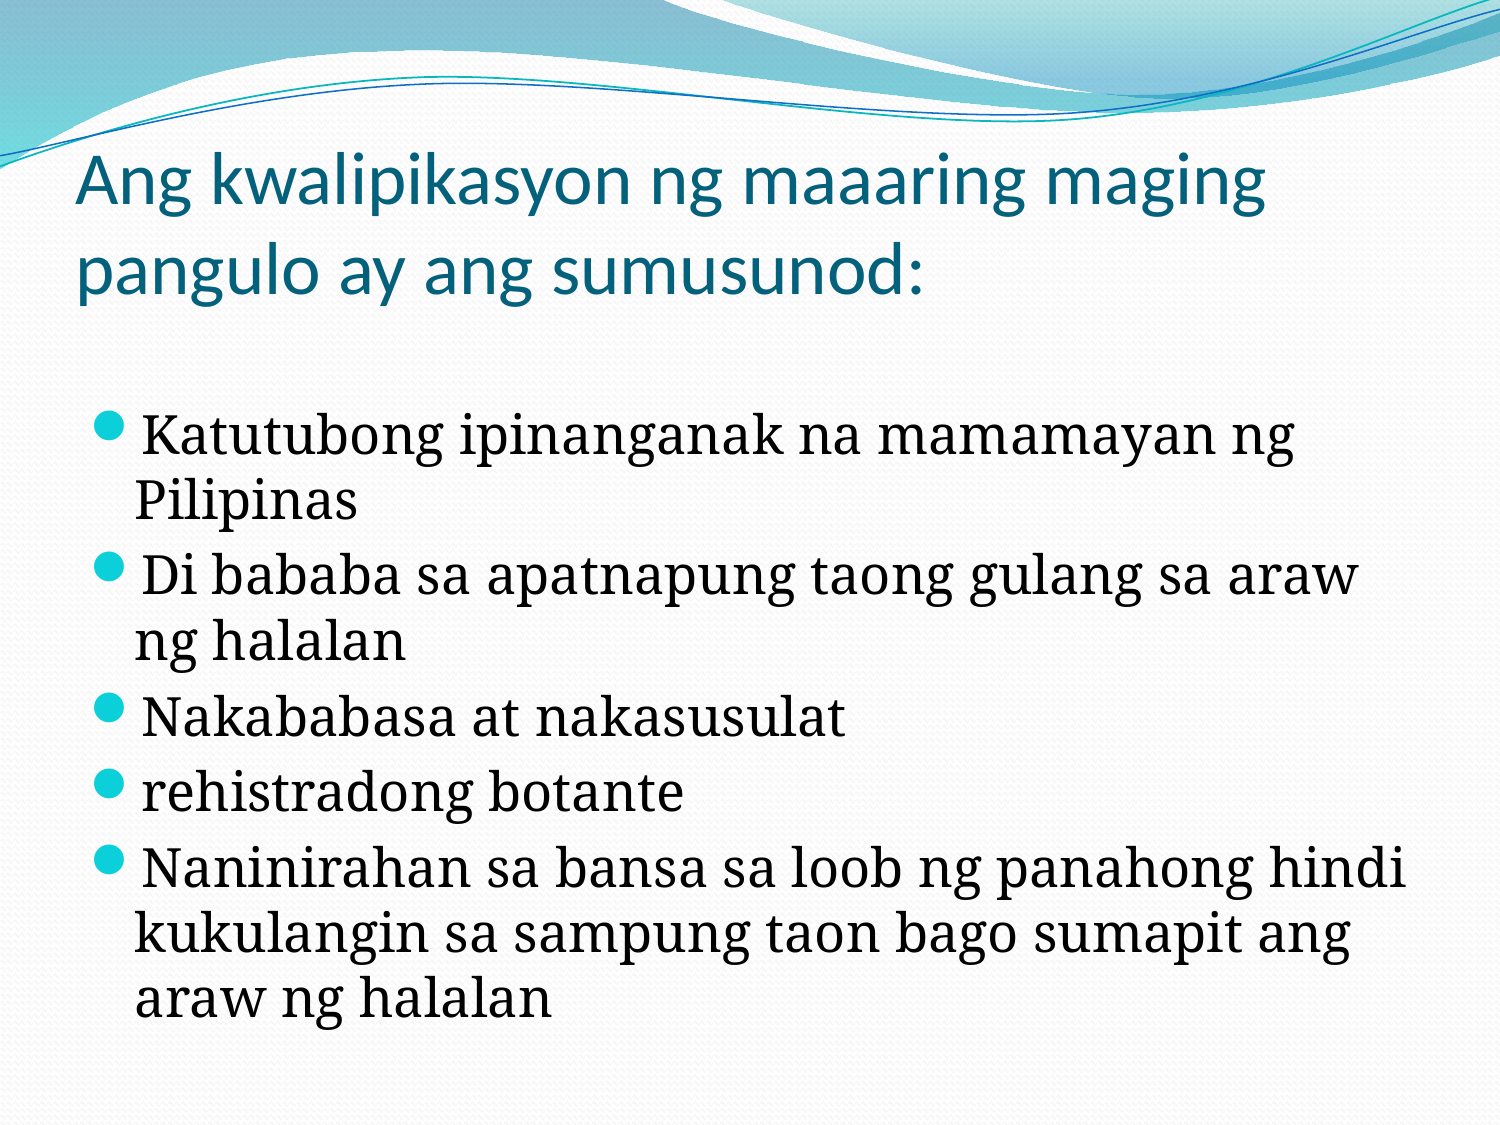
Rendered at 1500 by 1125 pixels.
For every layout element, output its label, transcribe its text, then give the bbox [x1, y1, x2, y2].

list Katutubong ipinanganak na mamamayan ng Pilipinas Di bababa sa apatnapung taong gulang sa araw ng halalan Nakababasa at nakasusulat rehistradong botante Naninirahan sa bansa sa loob ng panahong hindi kukulangin sa sampung taon bago sumapit ang araw ng halalan [75, 392, 1425, 1113]
title Ang kwalipikasyon ng maaaring maging pangulo ay ang sumusunod: [75, 212, 1425, 392]
